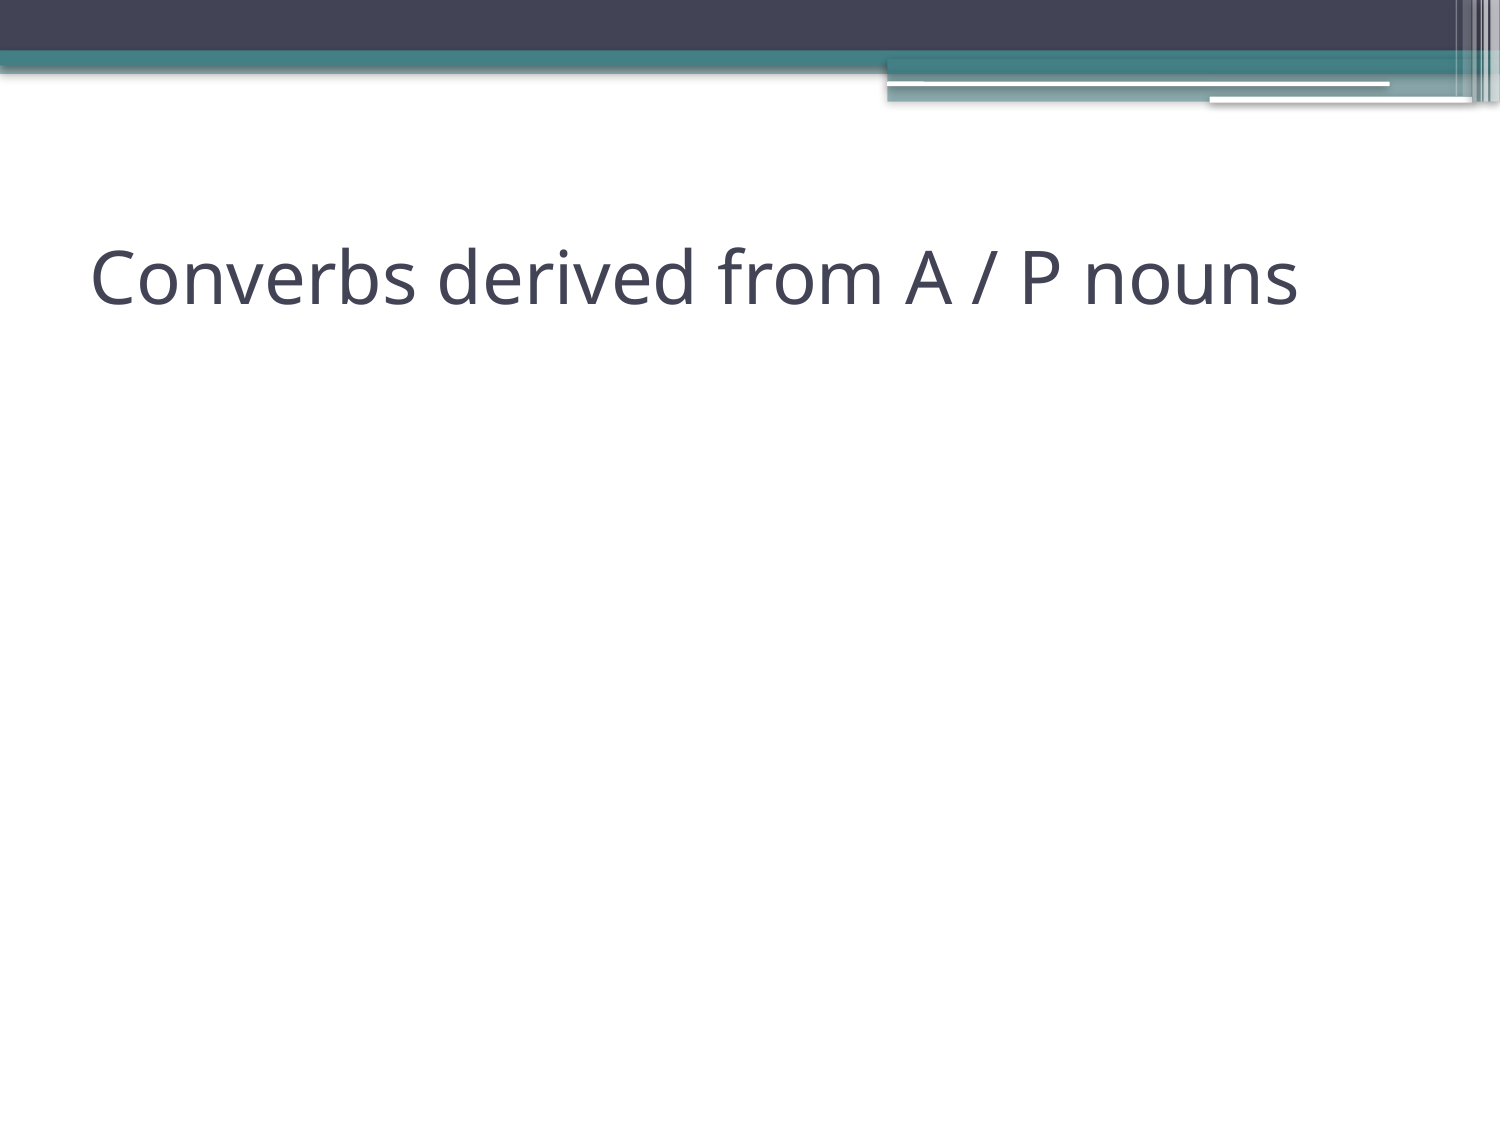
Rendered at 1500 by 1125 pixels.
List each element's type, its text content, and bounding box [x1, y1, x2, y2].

title Converbs derived from A / P nouns [75, 187, 1425, 363]
